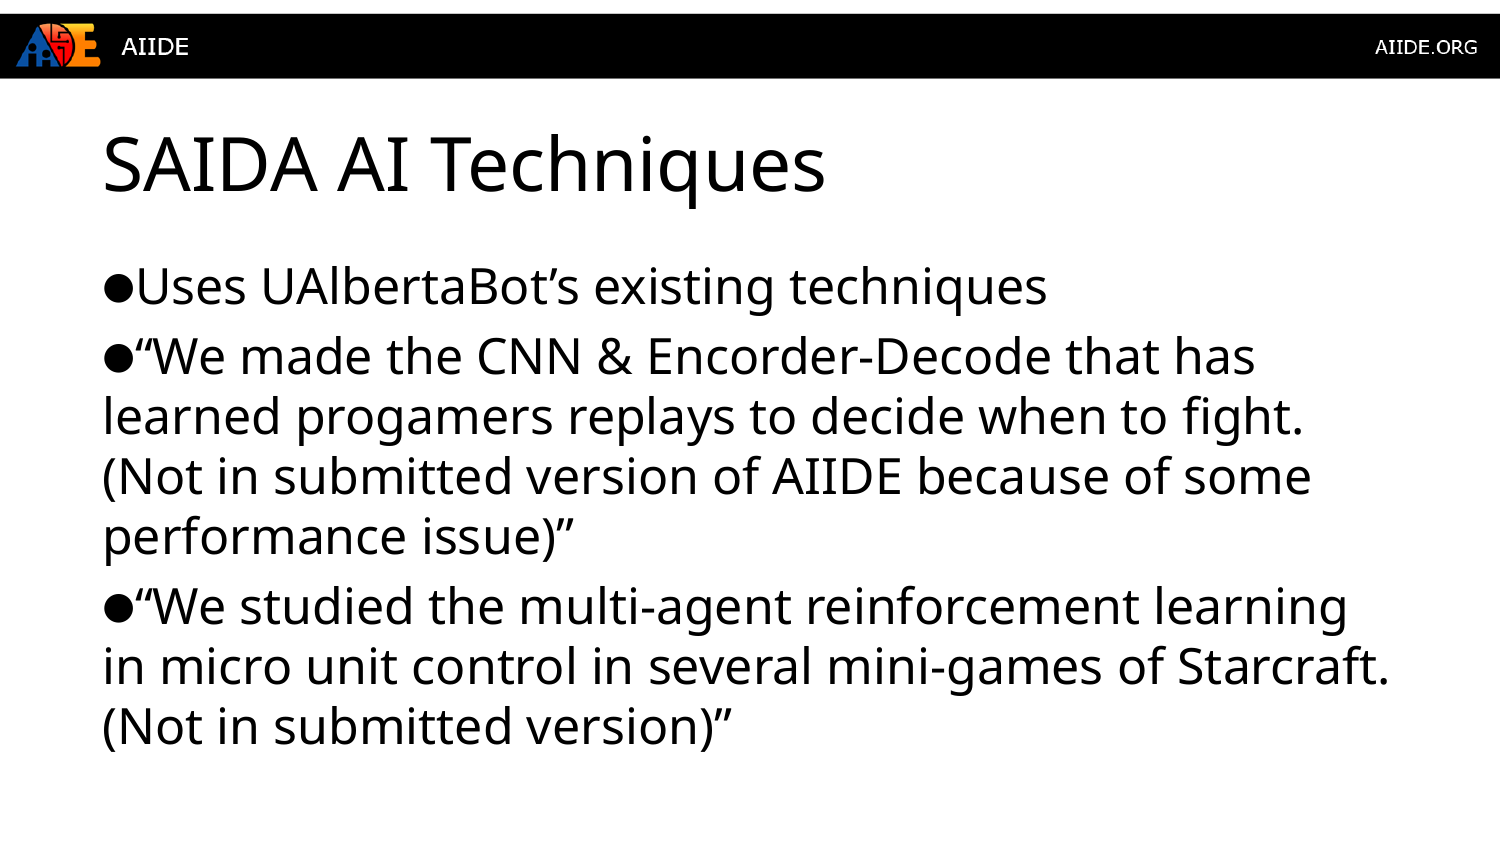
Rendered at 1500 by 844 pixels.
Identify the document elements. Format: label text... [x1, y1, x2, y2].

title SAIDA AI Techniques [87, 109, 1413, 238]
picture [0, 0, 1500, 844]
list Uses UAlbertaBot’s existing techniques “We made the CNN & Encorder-Decode that has learned progamers replays to decide when to fight. (Not in submitted version of AIIDE because of some performance issue)” “We studied the multi-agent reinforcement learning in micro unit control in several mini-games of Starcraft. (Not in submitted version)” [87, 246, 1413, 697]
